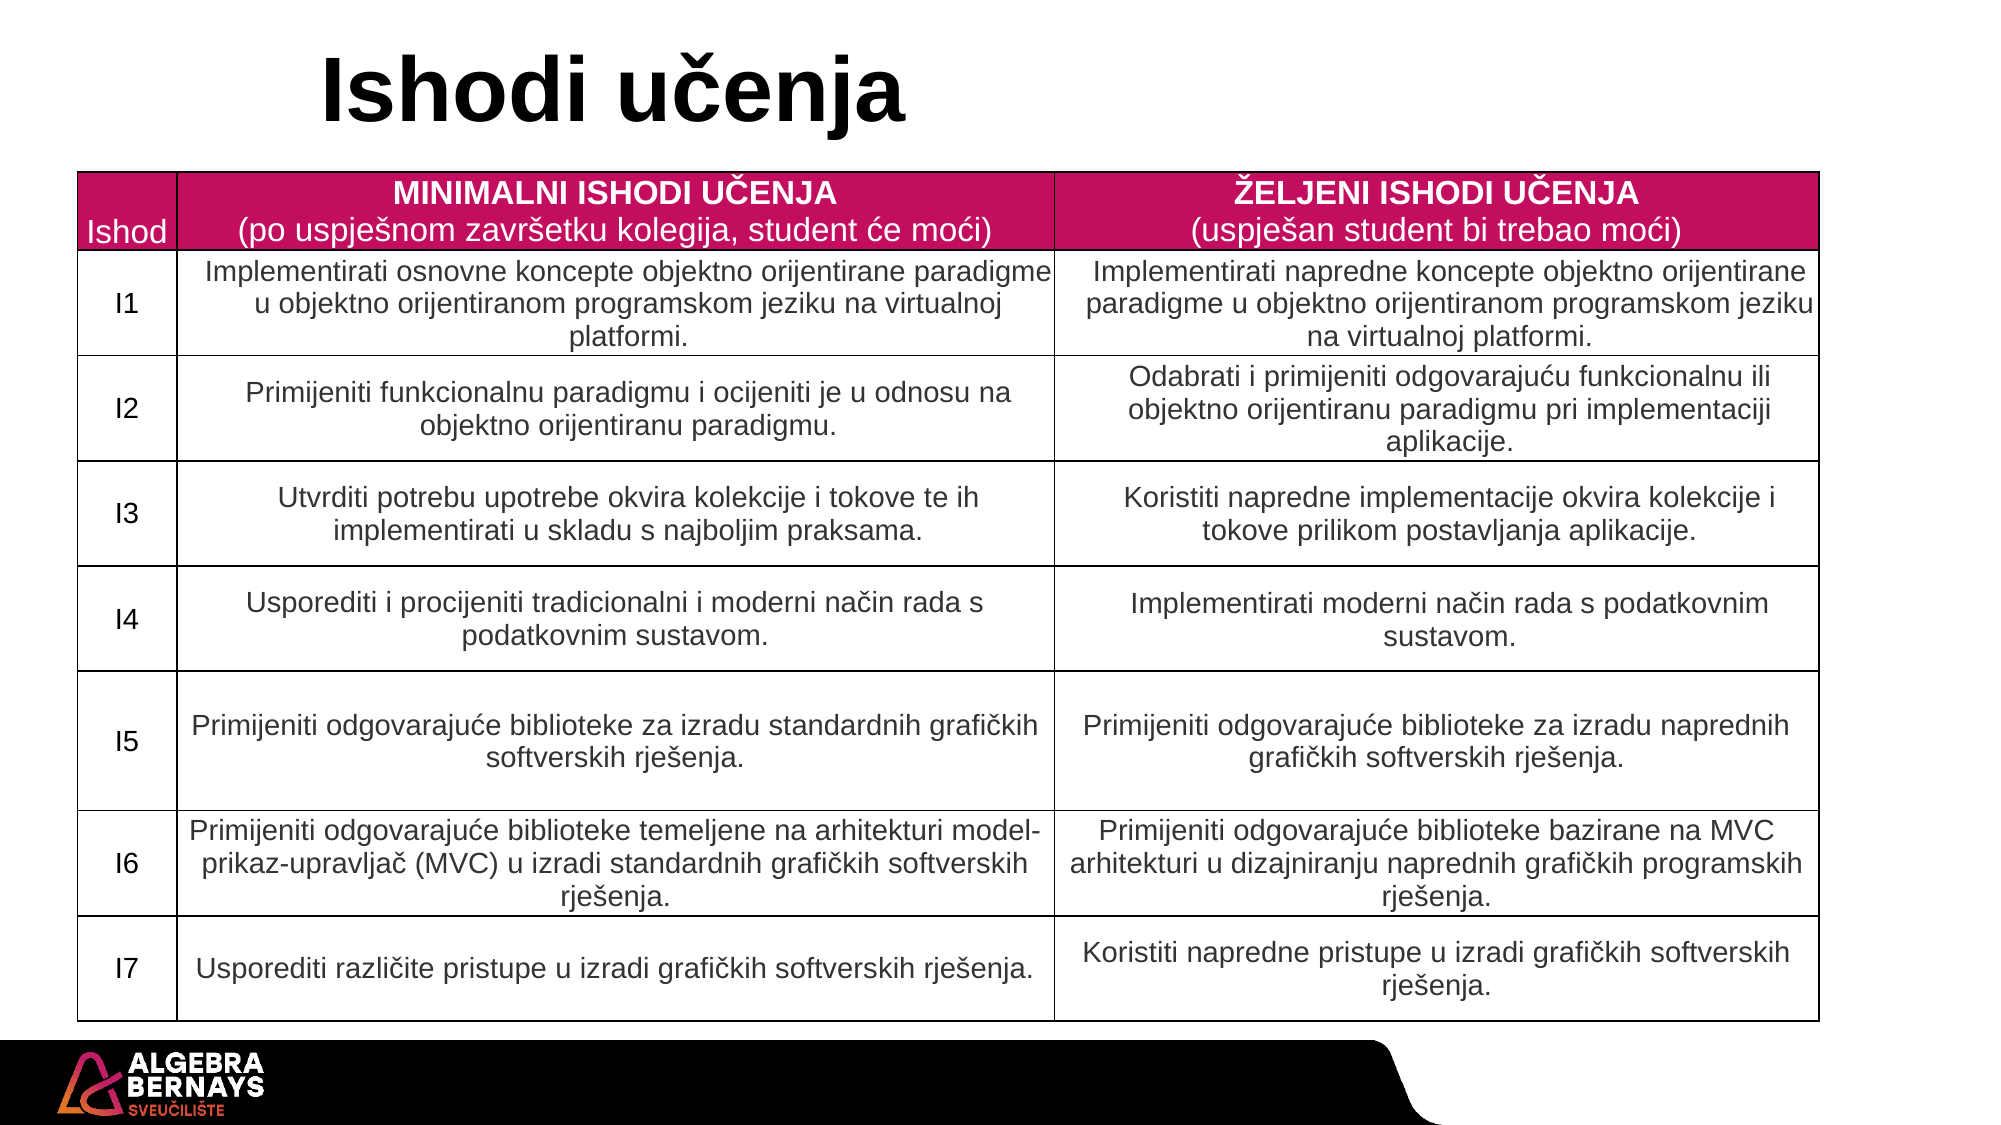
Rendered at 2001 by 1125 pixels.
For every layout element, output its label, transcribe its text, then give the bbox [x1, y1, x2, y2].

table_cell Implementirati moderni način rada s podatkovnim sustavom. [1055, 567, 1818, 670]
table_cell Primijeniti odgovarajuće biblioteke za izradu standardnih grafičkih softverskih rješenja. [178, 672, 1054, 810]
table_cell Implementirati napredne koncepte objektno orijentirane paradigme u objektno orijentiranom programskom jeziku na virtualnoj platformi. [1055, 251, 1818, 355]
picture [0, 1040, 1446, 1125]
table_cell I3 [78, 462, 176, 565]
table_cell Koristiti napredne pristupe u izradi grafičkih softverskih rješenja. [1055, 917, 1818, 1020]
table_cell I2 [78, 356, 176, 460]
table_cell Usporediti različite pristupe u izradi grafičkih softverskih rješenja. [178, 917, 1054, 1020]
table_cell I7 [78, 917, 176, 1020]
table_cell Utvrditi potrebu upotrebe okvira kolekcije i tokove te ih implementirati u skladu s najboljim praksama. [178, 462, 1054, 565]
table_cell Primijeniti odgovarajuće biblioteke bazirane na MVC arhitekturi u dizajniranju naprednih grafičkih programskih rješenja. [1055, 811, 1818, 915]
text_box Ishodi učenja [305, 0, 1706, 171]
table_header MINIMALNI ISHODI UČENJA (po uspješnom završetku kolegija, student će moći) [178, 173, 1054, 249]
table_cell Primijeniti odgovarajuće biblioteke za izradu naprednih grafičkih softverskih rješenja. [1055, 672, 1818, 810]
table_cell I5 [78, 672, 176, 810]
table_cell Primijeniti odgovarajuće biblioteke temeljene na arhitekturi model-prikaz-upravljač (MVC) u izradi standardnih grafičkih softverskih rješenja. [178, 811, 1054, 915]
table_cell I1 [78, 251, 176, 355]
table_cell Odabrati i primijeniti odgovarajuću funkcionalnu ili objektno orijentiranu paradigmu pri implementaciji aplikacije. [1055, 356, 1818, 460]
table_header ŽELJENI ISHODI UČENJA (uspješan student bi trebao moći) [1055, 173, 1818, 249]
table_header Ishod [78, 173, 176, 249]
table_cell Koristiti napredne implementacije okvira kolekcije i tokove prilikom postavljanja aplikacije. [1055, 462, 1818, 565]
table_cell Usporediti i procijeniti tradicionalni i moderni način rada s podatkovnim sustavom. [178, 567, 1054, 670]
table_cell Primijeniti funkcionalnu paradigmu i ocijeniti je u odnosu na objektno orijentiranu paradigmu. [178, 356, 1054, 460]
table_cell Implementirati osnovne koncepte objektno orijentirane paradigme u objektno orijentiranom programskom jeziku na virtualnoj platformi. [178, 251, 1054, 355]
table_cell I4 [78, 567, 176, 670]
table_cell I6 [78, 811, 176, 915]
